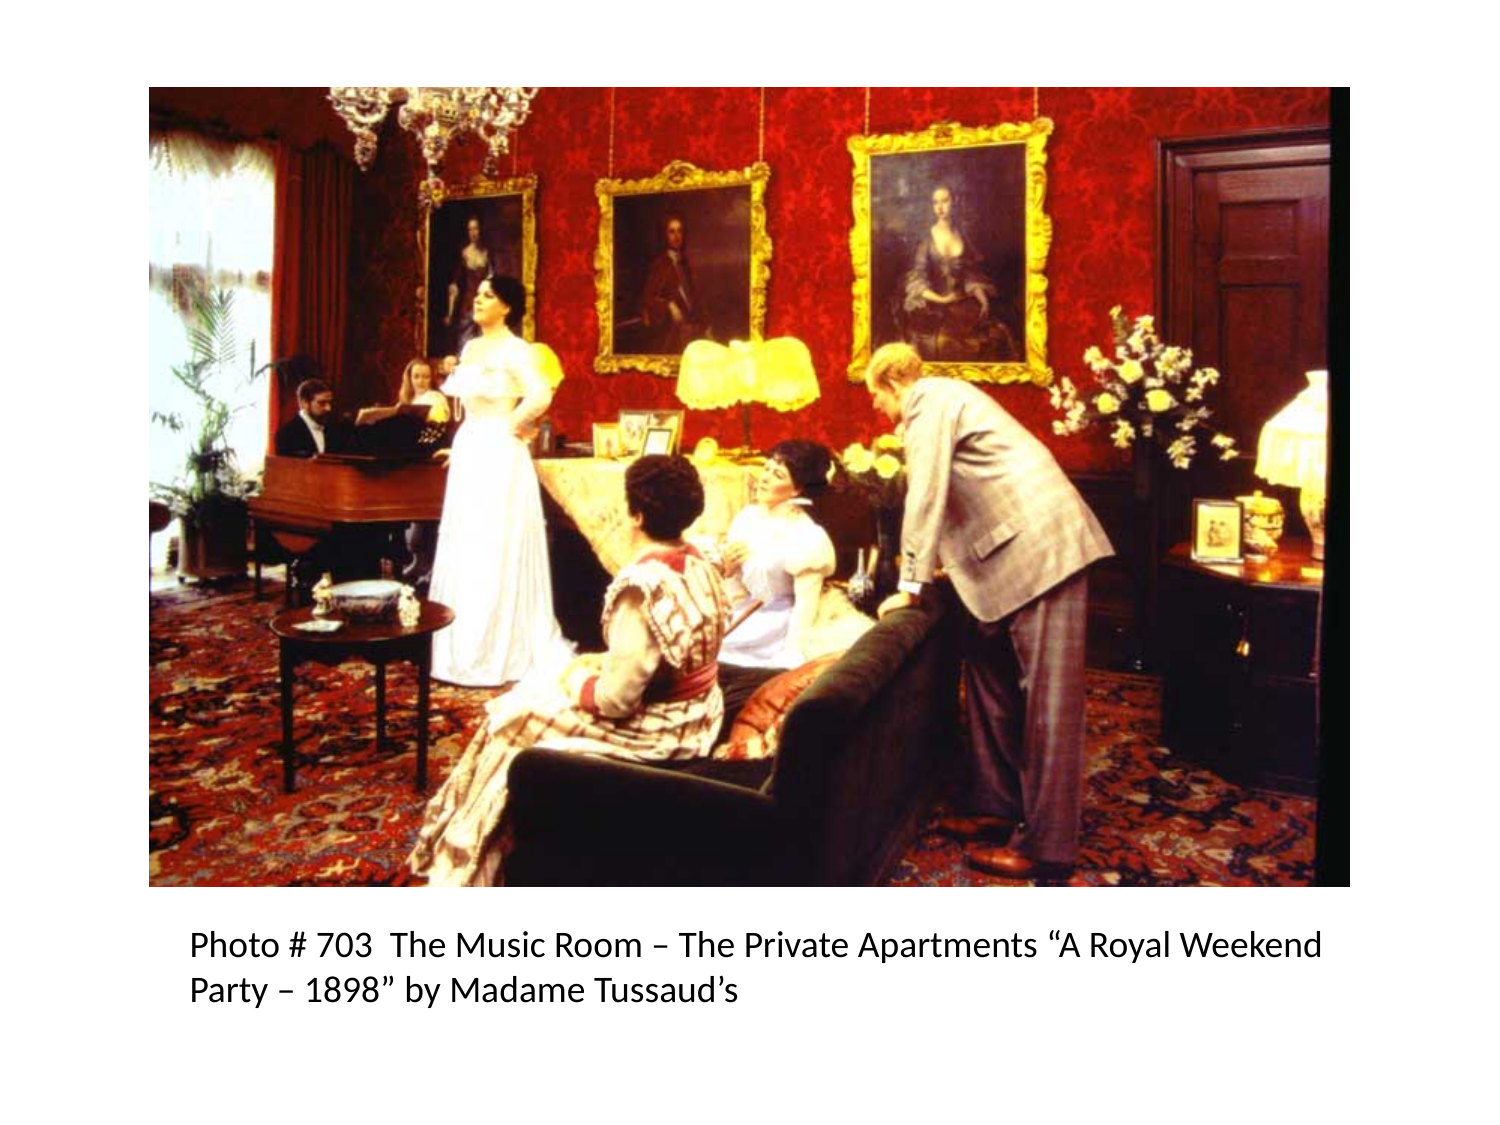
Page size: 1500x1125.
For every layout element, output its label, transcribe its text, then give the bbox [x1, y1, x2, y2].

text_box Photo # 703 The Music Room – The Private Apartments “A Royal Weekend Party – 1898” by Madame Tussaud’s [174, 912, 1350, 1018]
picture [148, 87, 1350, 888]
